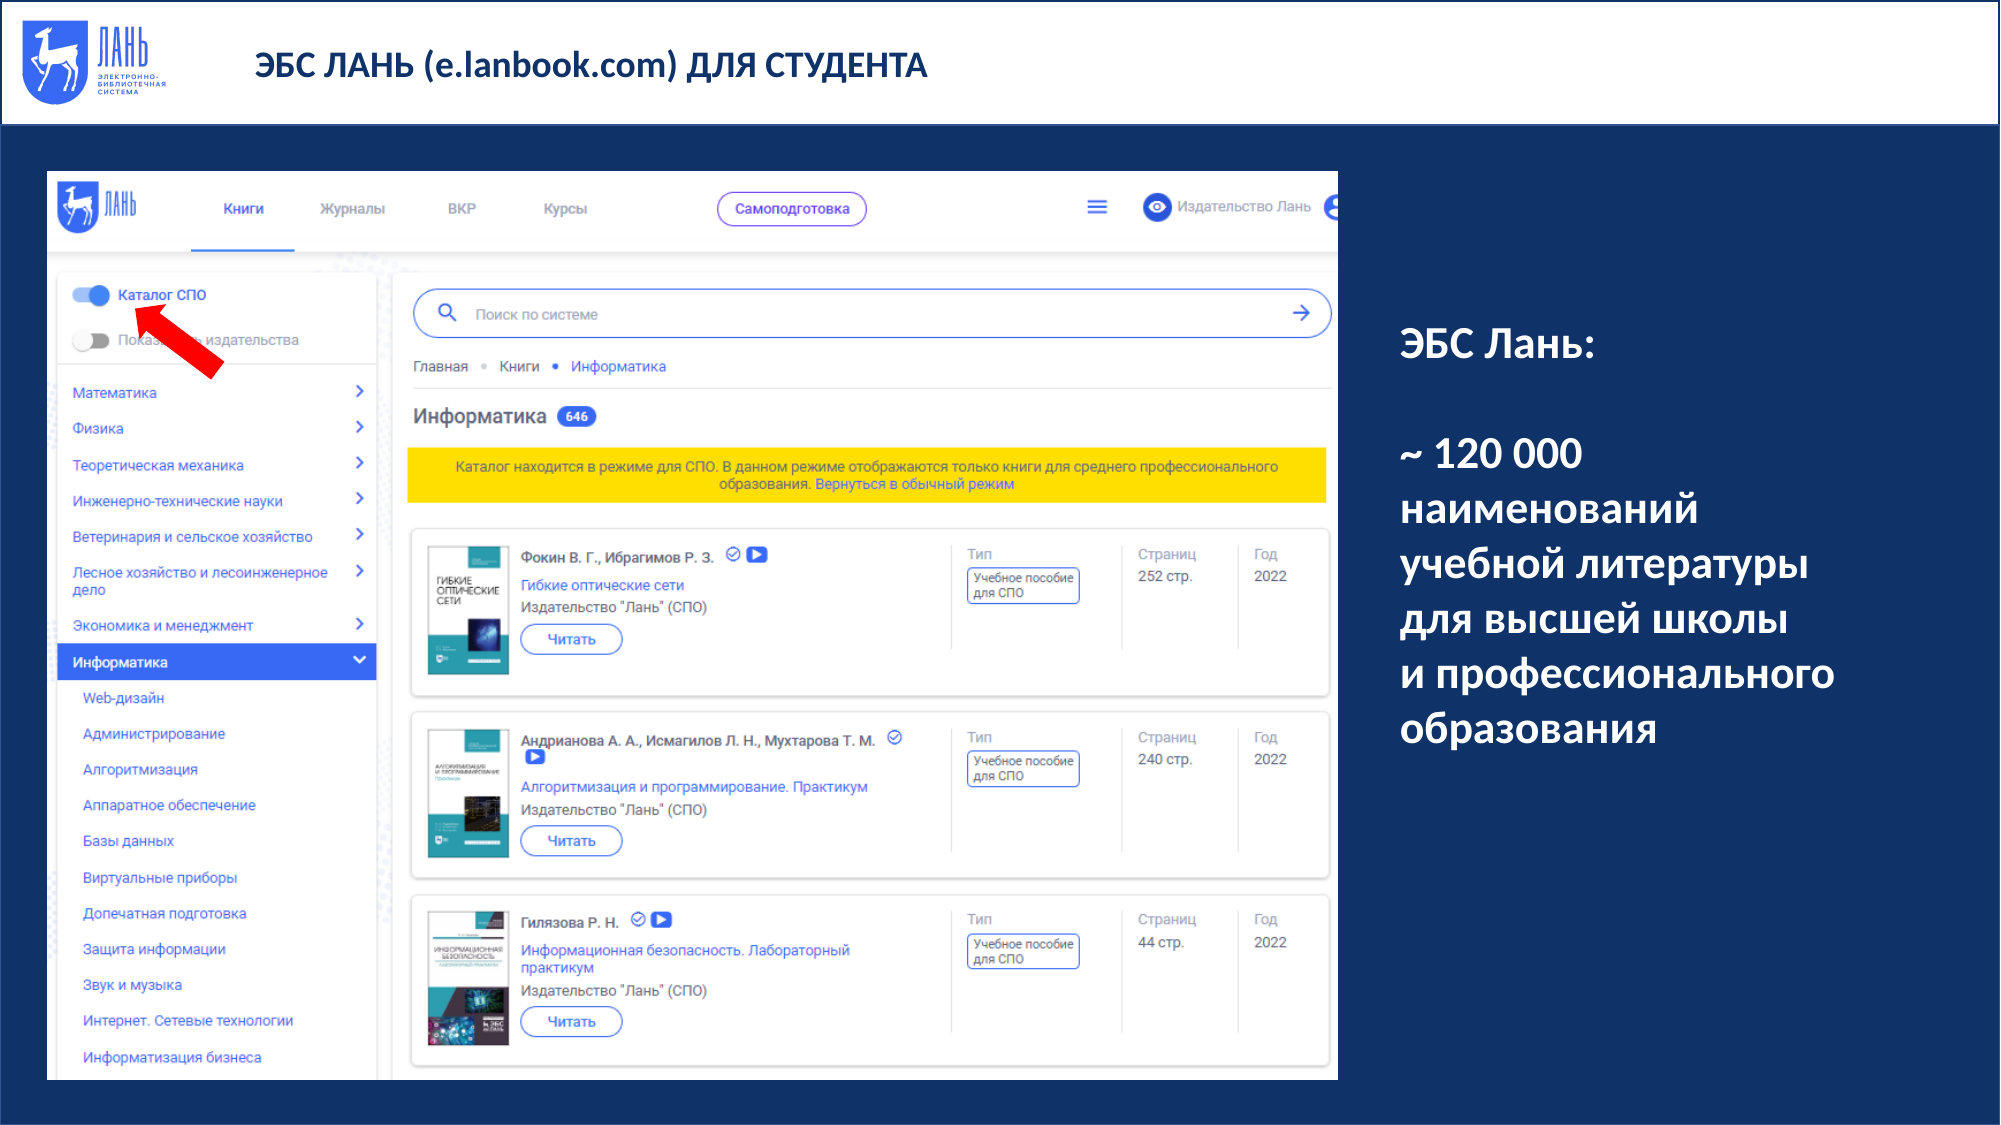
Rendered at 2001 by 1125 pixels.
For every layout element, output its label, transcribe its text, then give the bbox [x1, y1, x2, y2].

text_box [0, 124, 2000, 1125]
picture [19, 19, 168, 106]
picture [46, 170, 1339, 1081]
text_box ЭБС Лань: ~ 120 000 наименований учебной литературы для высшей школы и профессионального образования [1385, 304, 1856, 760]
text_box [0, 0, 2000, 124]
text_box ЭБС ЛАНЬ (e.lanbook.com) ДЛЯ СТУДЕНТА [239, 32, 943, 93]
